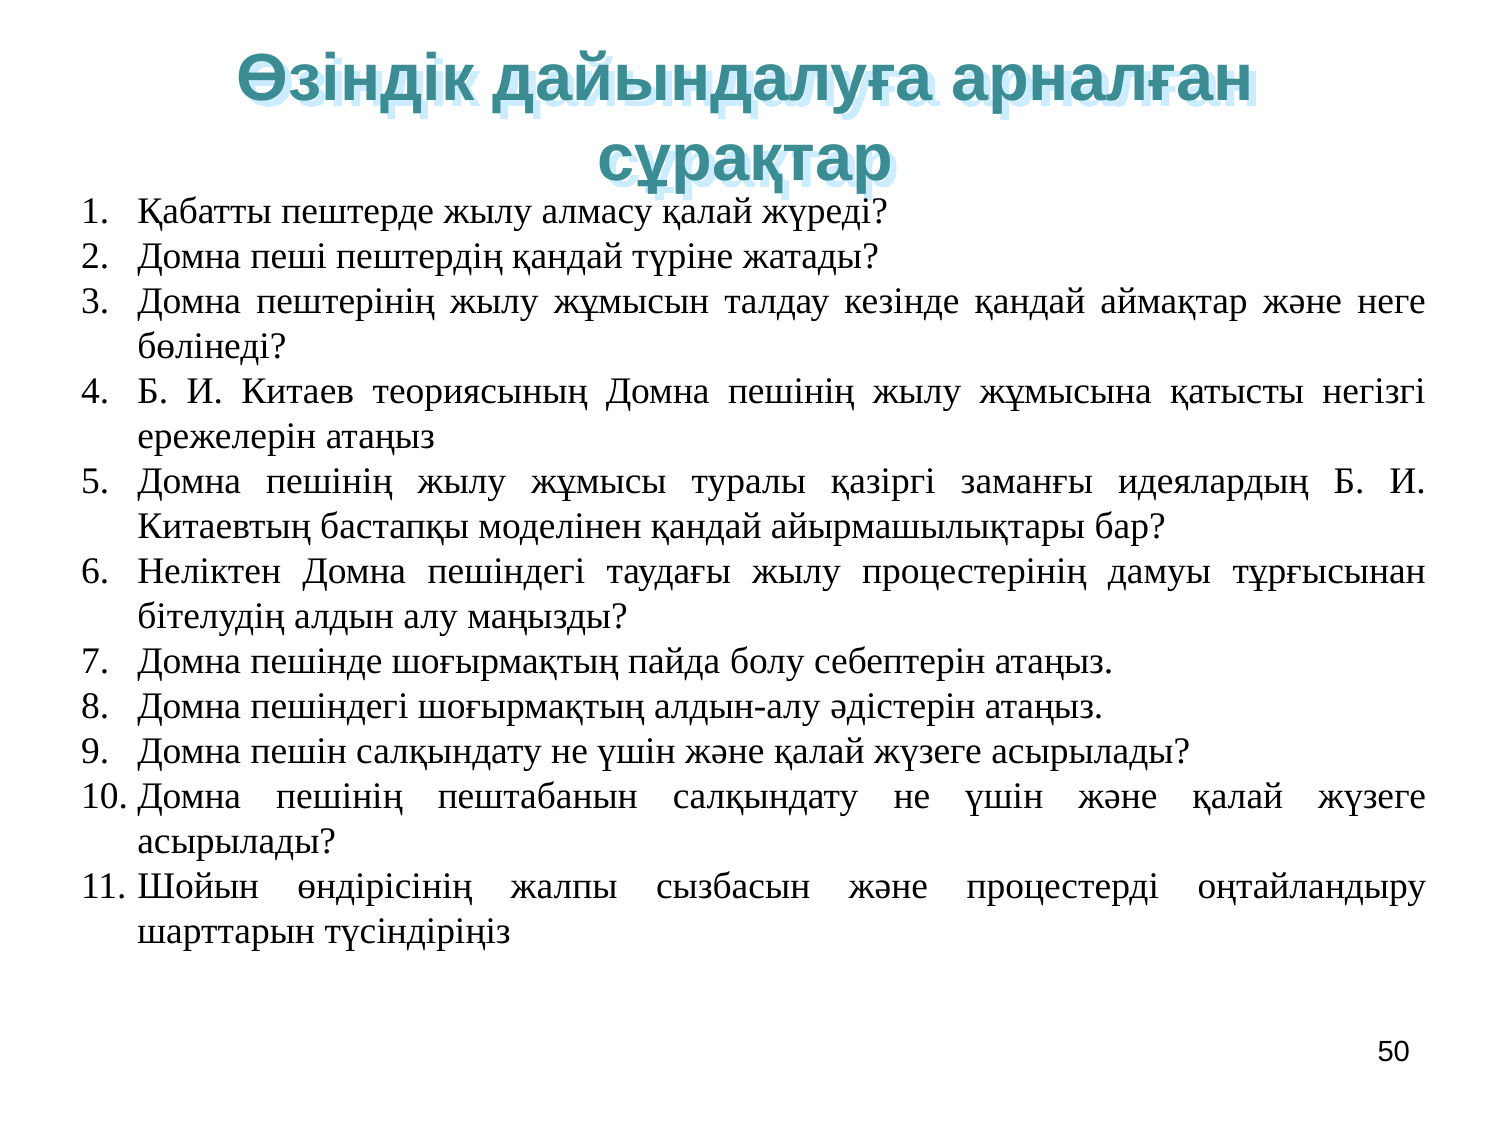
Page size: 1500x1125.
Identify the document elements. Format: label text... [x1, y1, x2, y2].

text_box Өзіндік дайындалуға арналған сұрақтар [66, 48, 1425, 178]
slide_number 50 [1074, 1024, 1425, 1103]
text_box Қабатты пештерде жылу алмасу қалай жүреді? Домна пеші пештердің қандай түріне жатады? Домна пештерінің жылу жұмысын талдау кезінде қандай аймақтар және неге бөлінеді? Б. И. Китаев теориясының Домна пешінің жылу жұмысына қатысты негізгі ережелерін атаңыз Домна пешінің жылу жұмысы туралы қазіргі заманғы идеялардың Б. И. Китаевтың бастапқы моделінен қандай айырмашылықтары бар? Неліктен Домна пешіндегі таудағы жылу процестерінің дамуы тұрғысынан бітелудің алдын алу маңызды? Домна пешінде шоғырмақтың пайда болу себептерін атаңыз. Домна пешіндегі шоғырмақтың алдын-алу әдістерін атаңыз. Домна пешін салқындату не үшін және қалай жүзеге асырылады? Домна пешінің пештабанын салқындату не үшін және қалай жүзеге асырылады? Шойын өндірісінің жалпы сызбасын және процестерді оңтайландыру шарттарын түсіндіріңіз [66, 178, 1443, 959]
